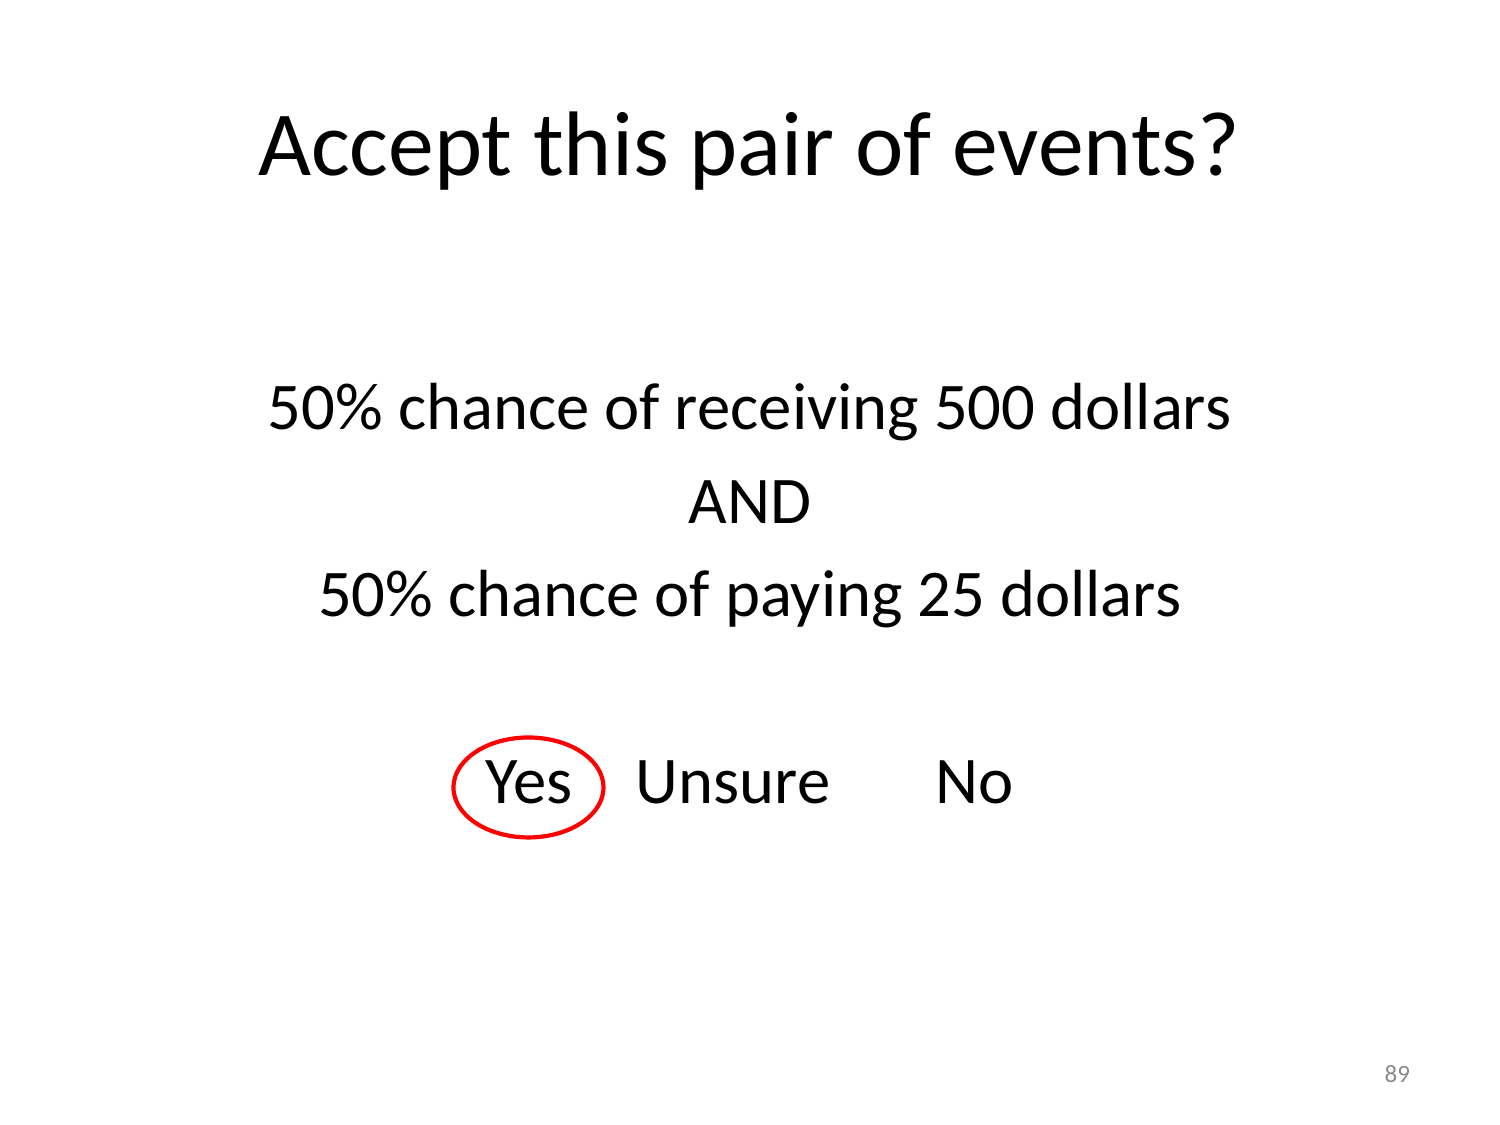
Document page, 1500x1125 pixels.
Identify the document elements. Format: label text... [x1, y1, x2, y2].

slide_number 89 [1074, 1042, 1425, 1103]
text_box [451, 735, 606, 840]
list 50% chance of receiving 500 dollars AND 50% chance of paying 25 dollars Yes Unsure No [75, 262, 1425, 1005]
title Accept this pair of events? [75, 45, 1425, 233]
